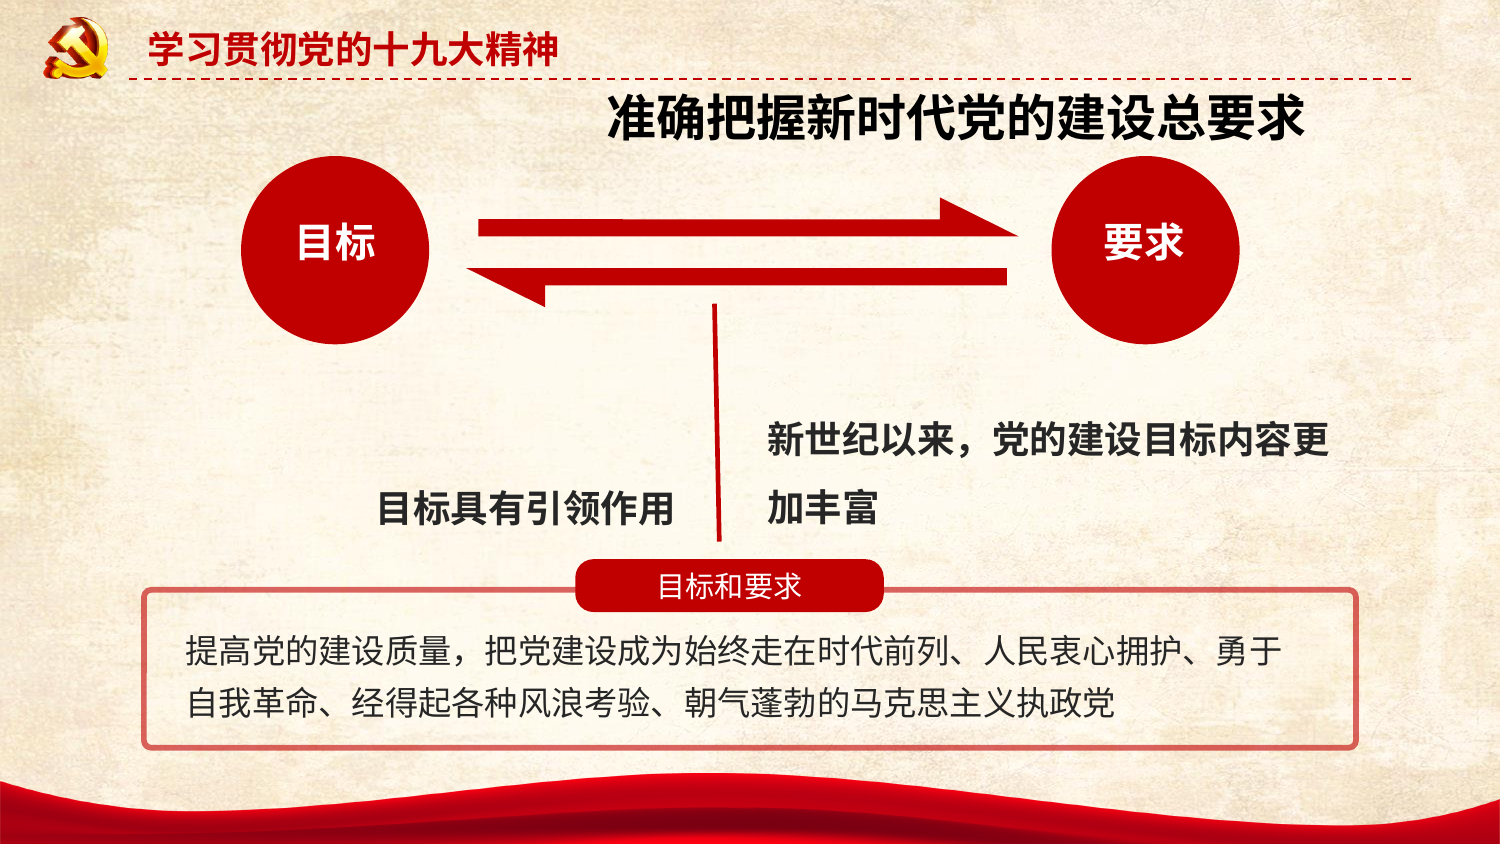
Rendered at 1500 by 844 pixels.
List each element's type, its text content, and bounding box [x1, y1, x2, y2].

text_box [714, 303, 720, 542]
text_box 目标 [277, 209, 393, 273]
text_box 提高党的建设质量，把党建设成为始终走在时代前列、人民衷心拥护、勇于自我革命、经得起各种风浪考验、朝气蓬勃的马克思主义执政党 [171, 610, 1318, 730]
text_box [478, 197, 1019, 237]
text_box 学习贯彻党的十九大精神 [132, 18, 584, 78]
text_box [466, 268, 1007, 308]
text_box 目标具有引领作用 [165, 454, 691, 537]
text_box [238, 153, 432, 347]
text_box 要求 [1080, 209, 1209, 273]
text_box 准确把握新时代党的建设总要求 [565, 87, 1322, 154]
text_box 目标和要求 [575, 559, 884, 610]
text_box 新世纪以来，党的建设目标内容更加丰富 [752, 386, 1356, 536]
text_box [143, 589, 1357, 748]
text_box [1049, 154, 1242, 347]
picture [0, 0, 1500, 844]
